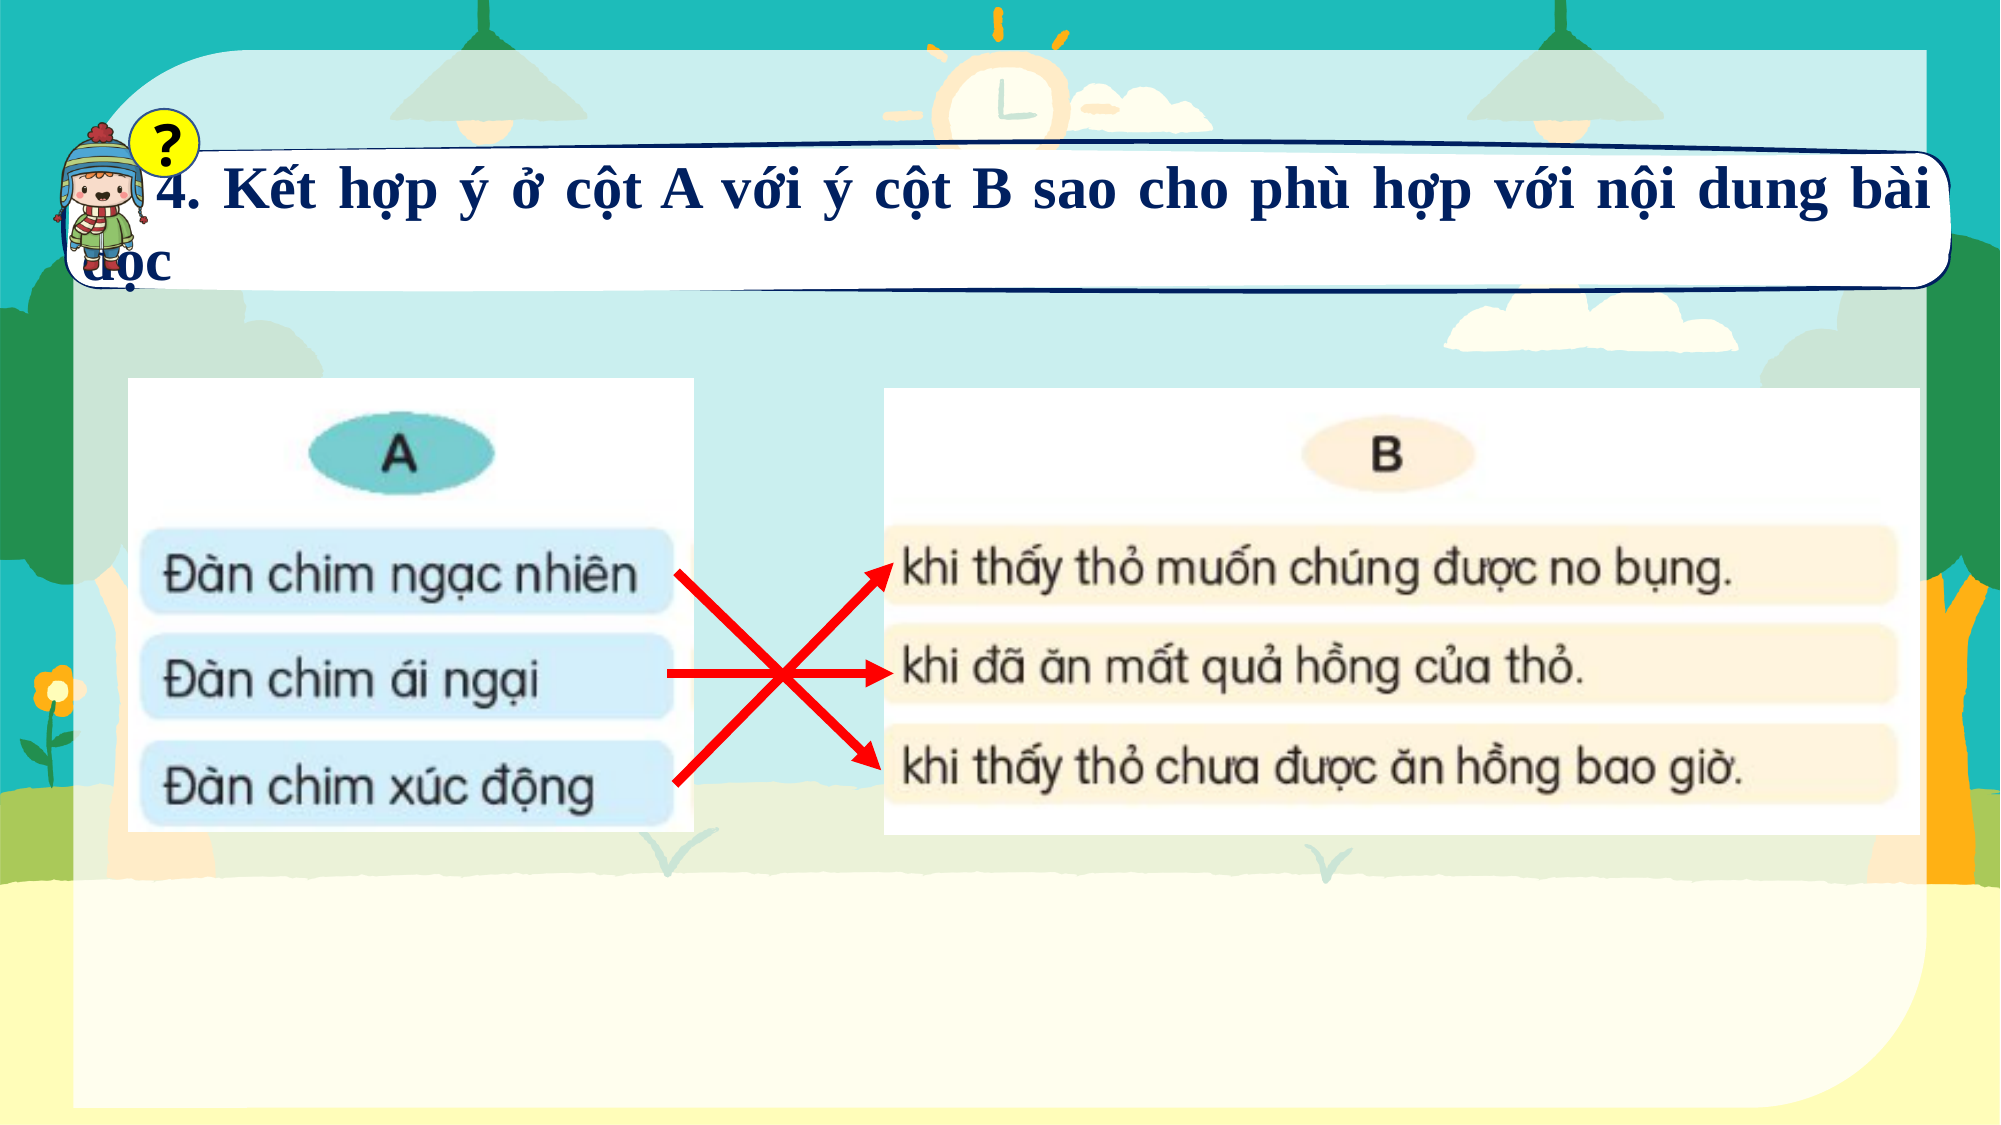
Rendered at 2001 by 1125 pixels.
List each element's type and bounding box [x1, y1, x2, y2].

picture [0, 0, 2000, 1125]
text_box [119, 50, 1927, 108]
text_box [73, 287, 1927, 1108]
text_box [674, 562, 894, 785]
text_box [53, 108, 1949, 287]
